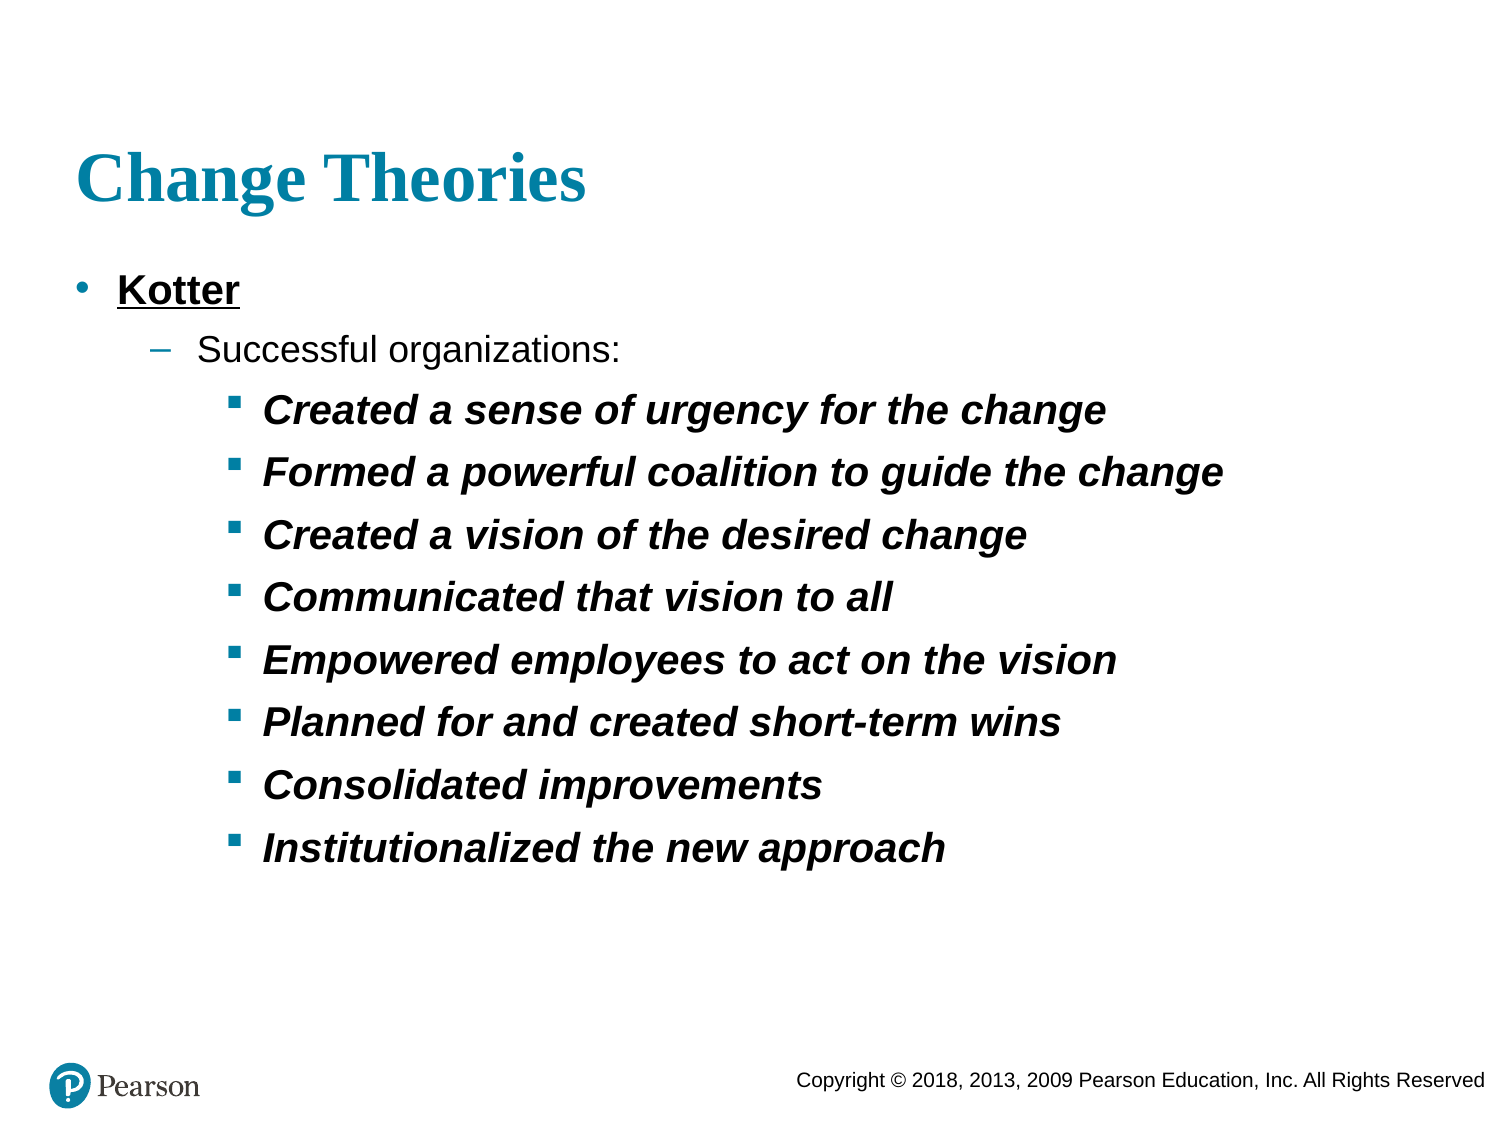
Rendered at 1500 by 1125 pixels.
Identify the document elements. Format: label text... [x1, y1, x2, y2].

title Change Theories [75, 35, 1425, 216]
list Kotter Successful organizations: Created a sense of urgency for the change Formed a powerful coalition to guide the change Created a vision of the desired change Communicated that vision to all Empowered employees to act on the vision Planned for and created short-term wins Consolidated improvements Institutionalized the new approach [75, 262, 1425, 1005]
